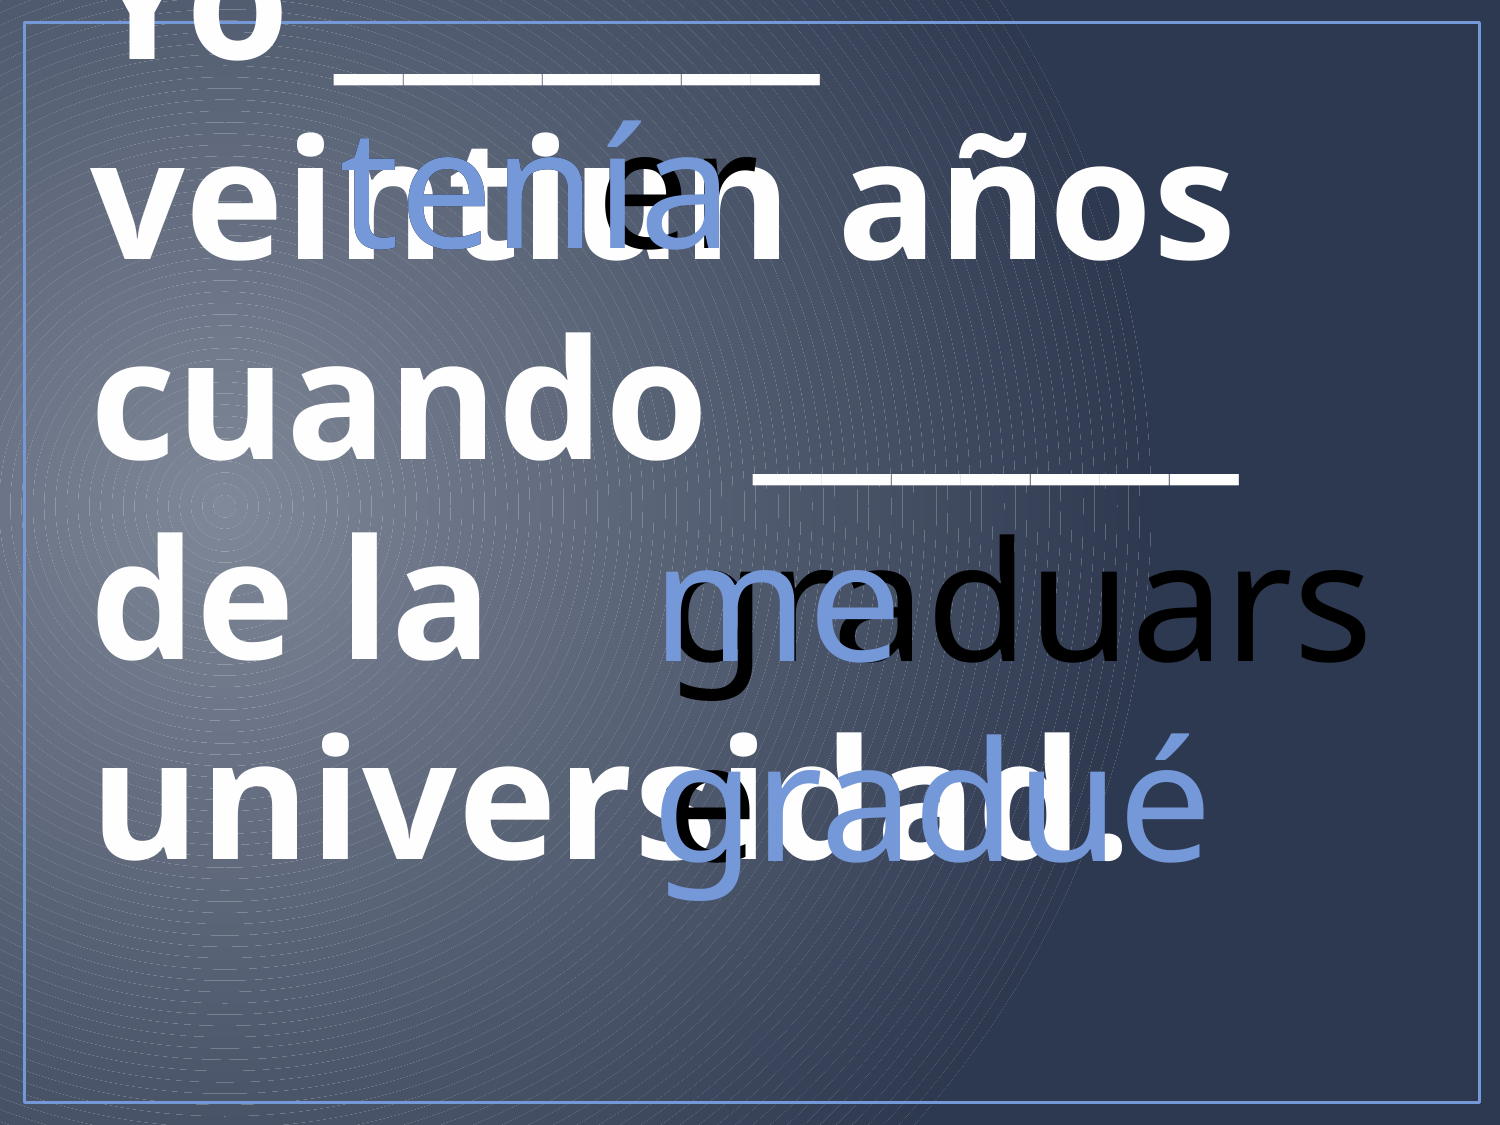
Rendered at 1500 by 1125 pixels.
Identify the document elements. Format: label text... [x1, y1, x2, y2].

text_box tenía [324, 74, 988, 290]
title Yo _______ veintiun años cuando _______ de la universidad. [75, 45, 1425, 900]
text_box me gradué [637, 487, 1500, 903]
text_box tener [988, 74, 1100, 290]
